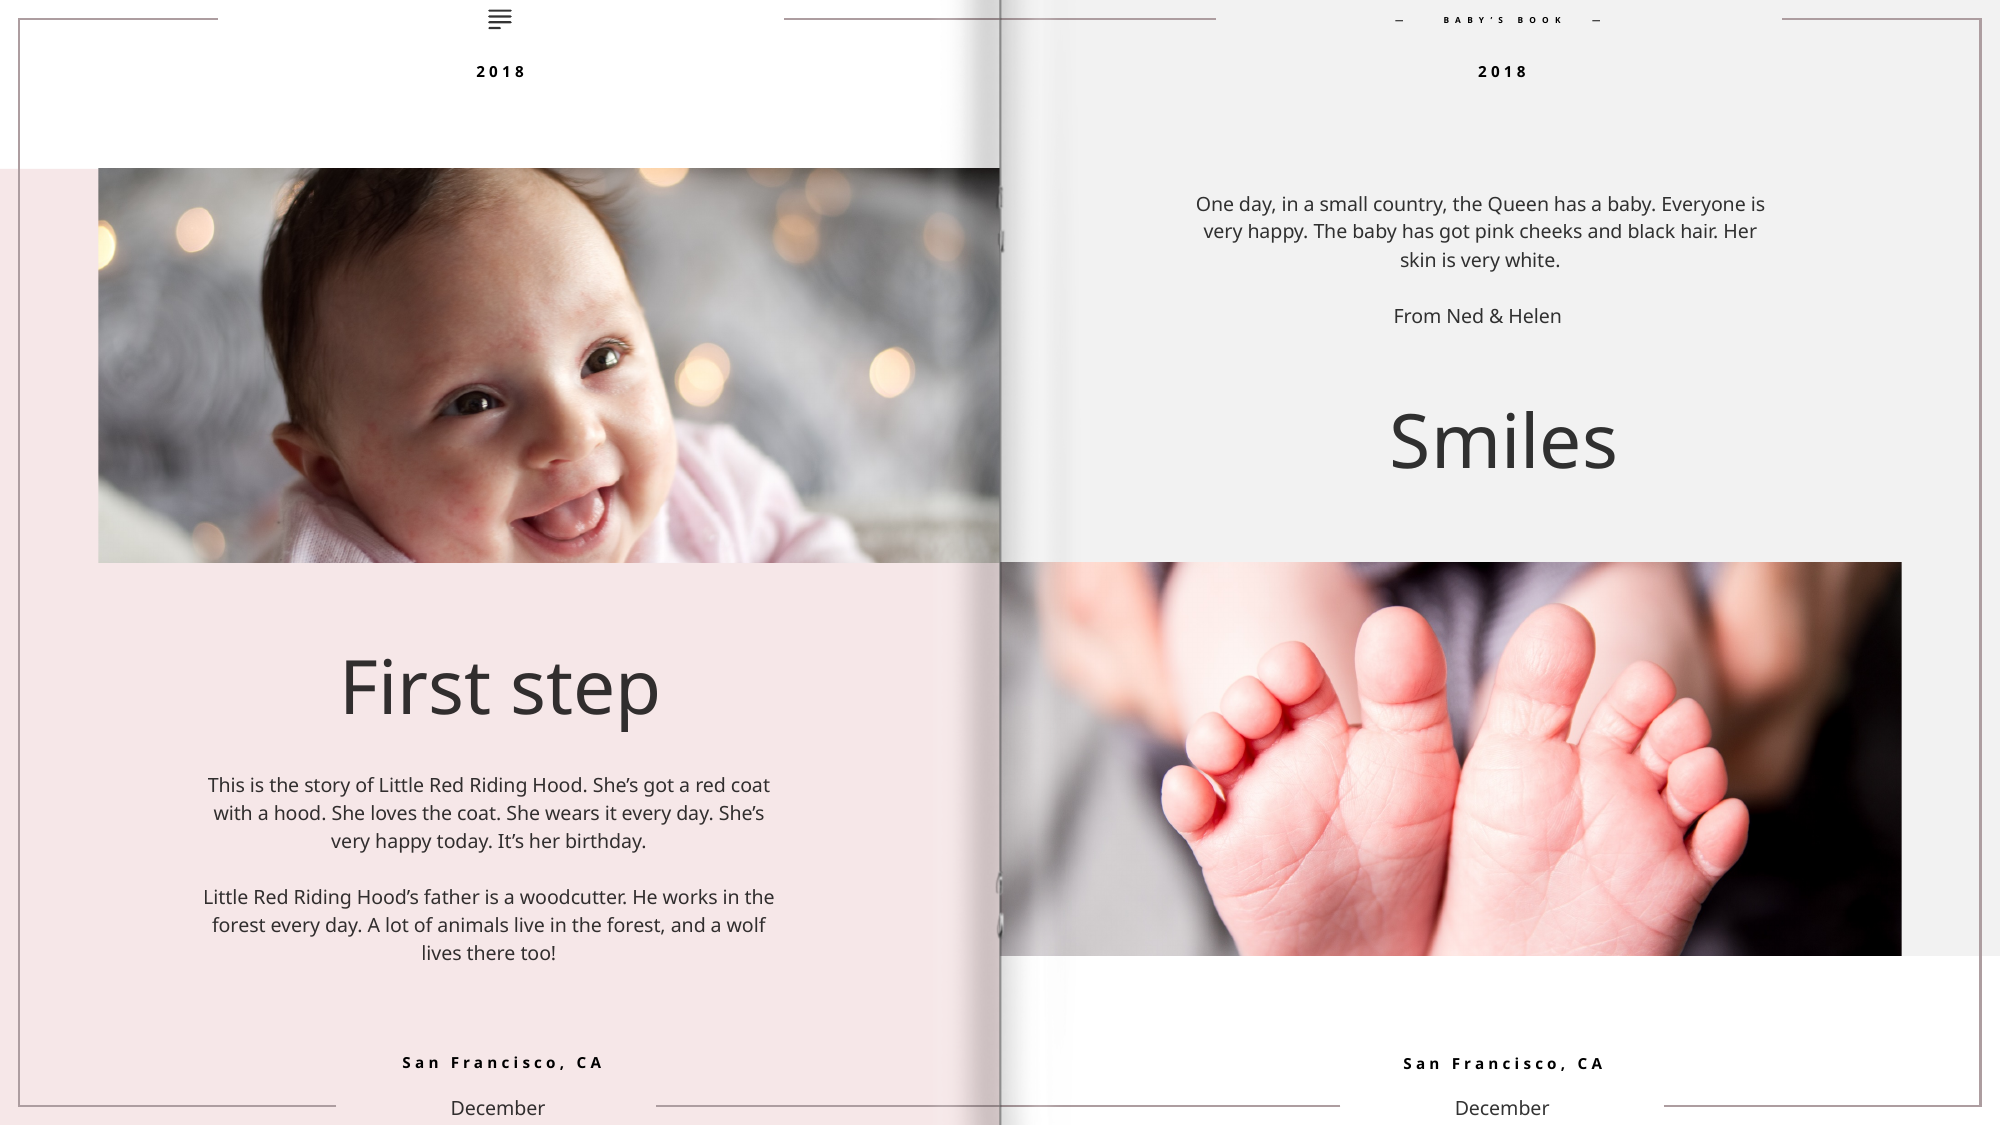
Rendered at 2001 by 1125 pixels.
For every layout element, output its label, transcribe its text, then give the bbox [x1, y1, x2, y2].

list ― BABY’S BOOK ― [1234, 0, 1770, 39]
list San Francisco, CA [1287, 1047, 1719, 1087]
list This is the story of Little Red Riding Hood. She’s got a red coat with a hood. She loves the coat. She wears it every day. She’s very happy today. It’s her birthday. Little Red Riding Hood’s father is a woodcutter. He works in the forest every day. A lot of animals live in the forest, and a wolf lives there too! [201, 768, 818, 1013]
list 2018 [1411, 58, 1593, 98]
list First step [102, 563, 899, 730]
list One day, in a small country, the Queen has a baby. Everyone is very happy. The baby has got pink cheeks and black hair. Her skin is very white. From Ned & Helen [1192, 127, 1810, 356]
picture [98, 0, 1902, 1125]
list San Francisco, CA [286, 1046, 717, 1086]
list Smiles [1105, 393, 1904, 632]
list 2018 [409, 58, 591, 98]
list December [1105, 1086, 1902, 1125]
list December [98, 1086, 898, 1125]
